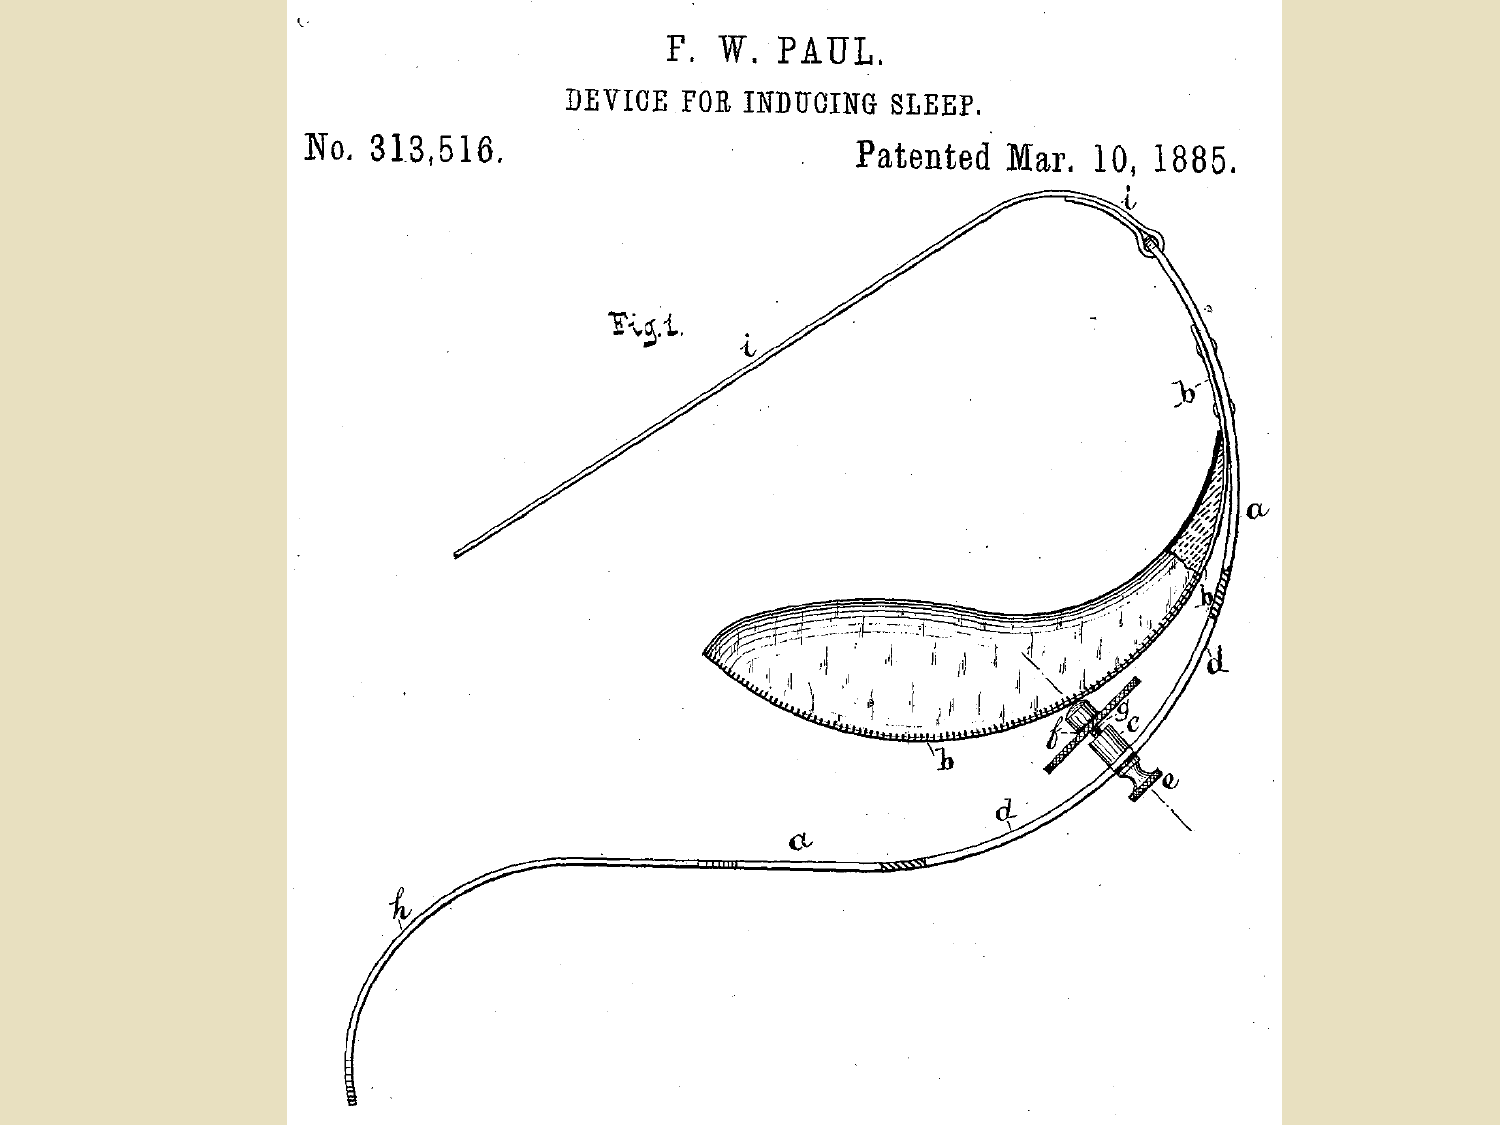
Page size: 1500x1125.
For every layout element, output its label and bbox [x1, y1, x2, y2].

picture [287, 0, 1282, 1125]
